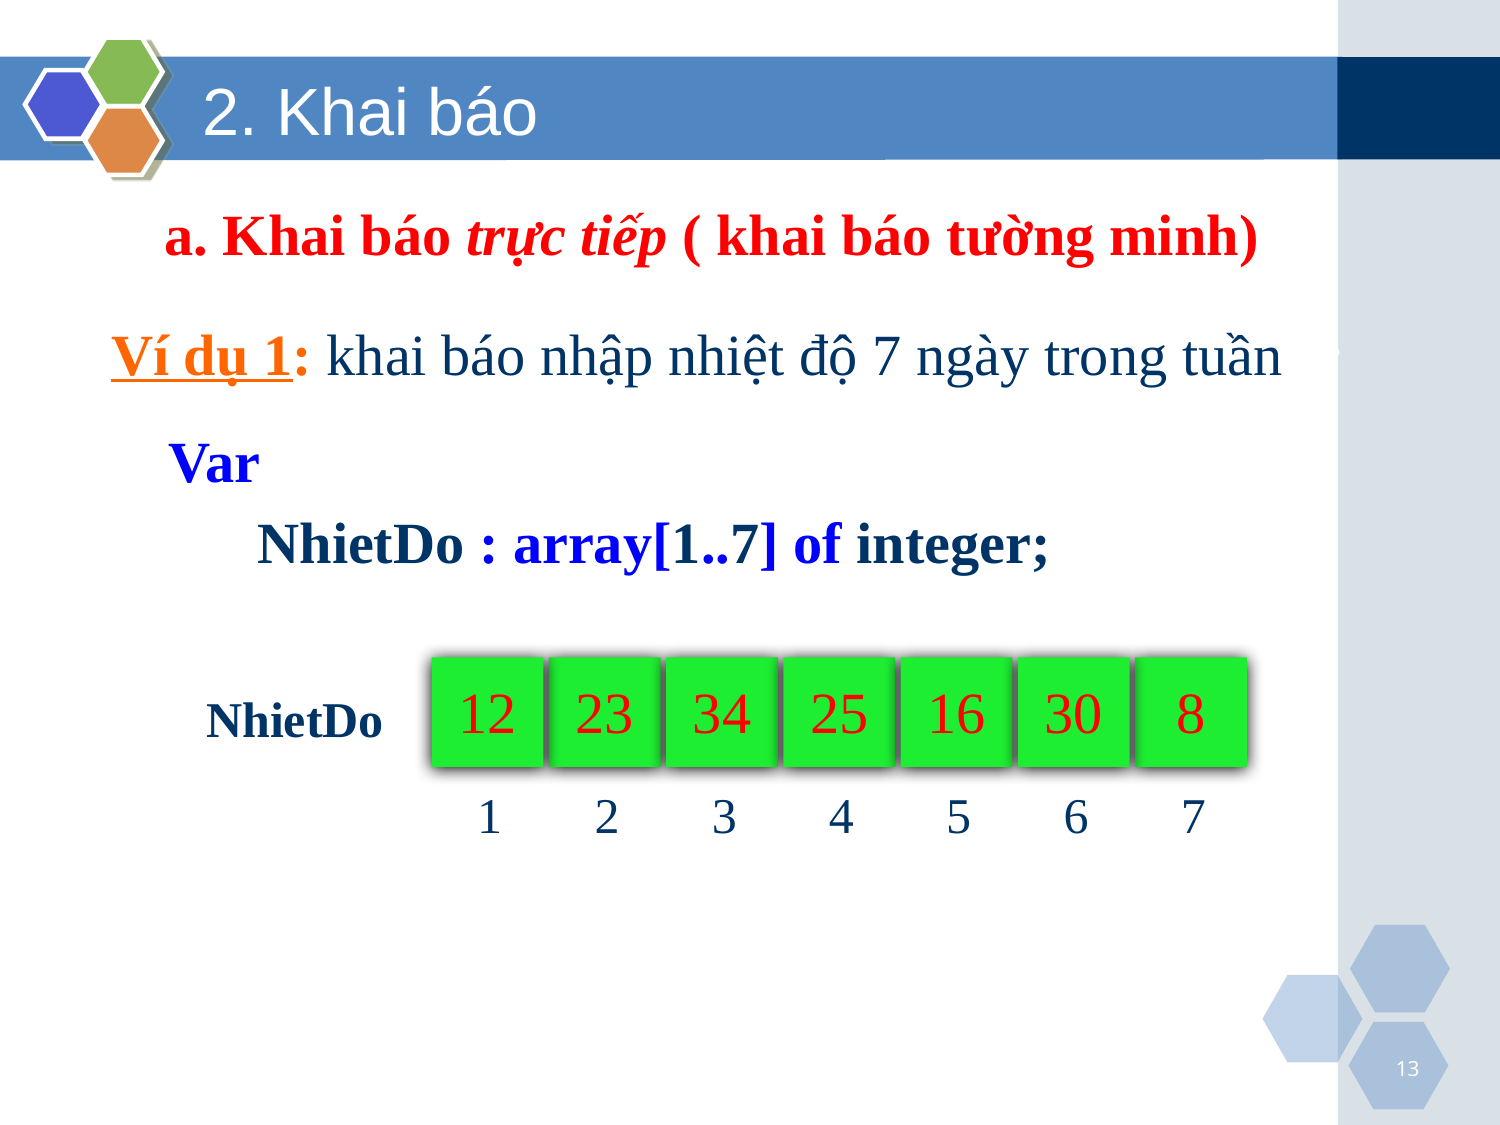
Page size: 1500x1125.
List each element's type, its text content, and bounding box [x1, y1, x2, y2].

title 2. Khai báo [187, 62, 1288, 155]
text_box a. Khai báo trực tiếp ( khai báo tường minh) [149, 189, 1338, 275]
text_box 34 [664, 653, 780, 767]
text_box 25 [781, 653, 897, 767]
slide_number 13 [1359, 1047, 1435, 1086]
text_box 7 [1135, 769, 1251, 857]
text_box 8 [1133, 653, 1249, 767]
text_box 1 [432, 769, 548, 857]
text_box 23 [547, 653, 663, 767]
text_box 12 [429, 653, 546, 767]
text_box 30 [1016, 653, 1132, 767]
text_box 5 [901, 769, 1017, 857]
text_box 4 [783, 769, 899, 857]
text_box 2 [549, 769, 665, 857]
text_box 6 [1018, 769, 1134, 857]
text_box 16 [898, 653, 1015, 767]
text_box Var NhietDo : array[1..7] of integer; [153, 416, 1288, 609]
text_box Ví dụ 1: khai báo nhập nhiệt độ 7 ngày trong tuần [94, 290, 1340, 415]
text_box 3 [666, 769, 782, 857]
text_box NhietDo [38, 680, 399, 756]
